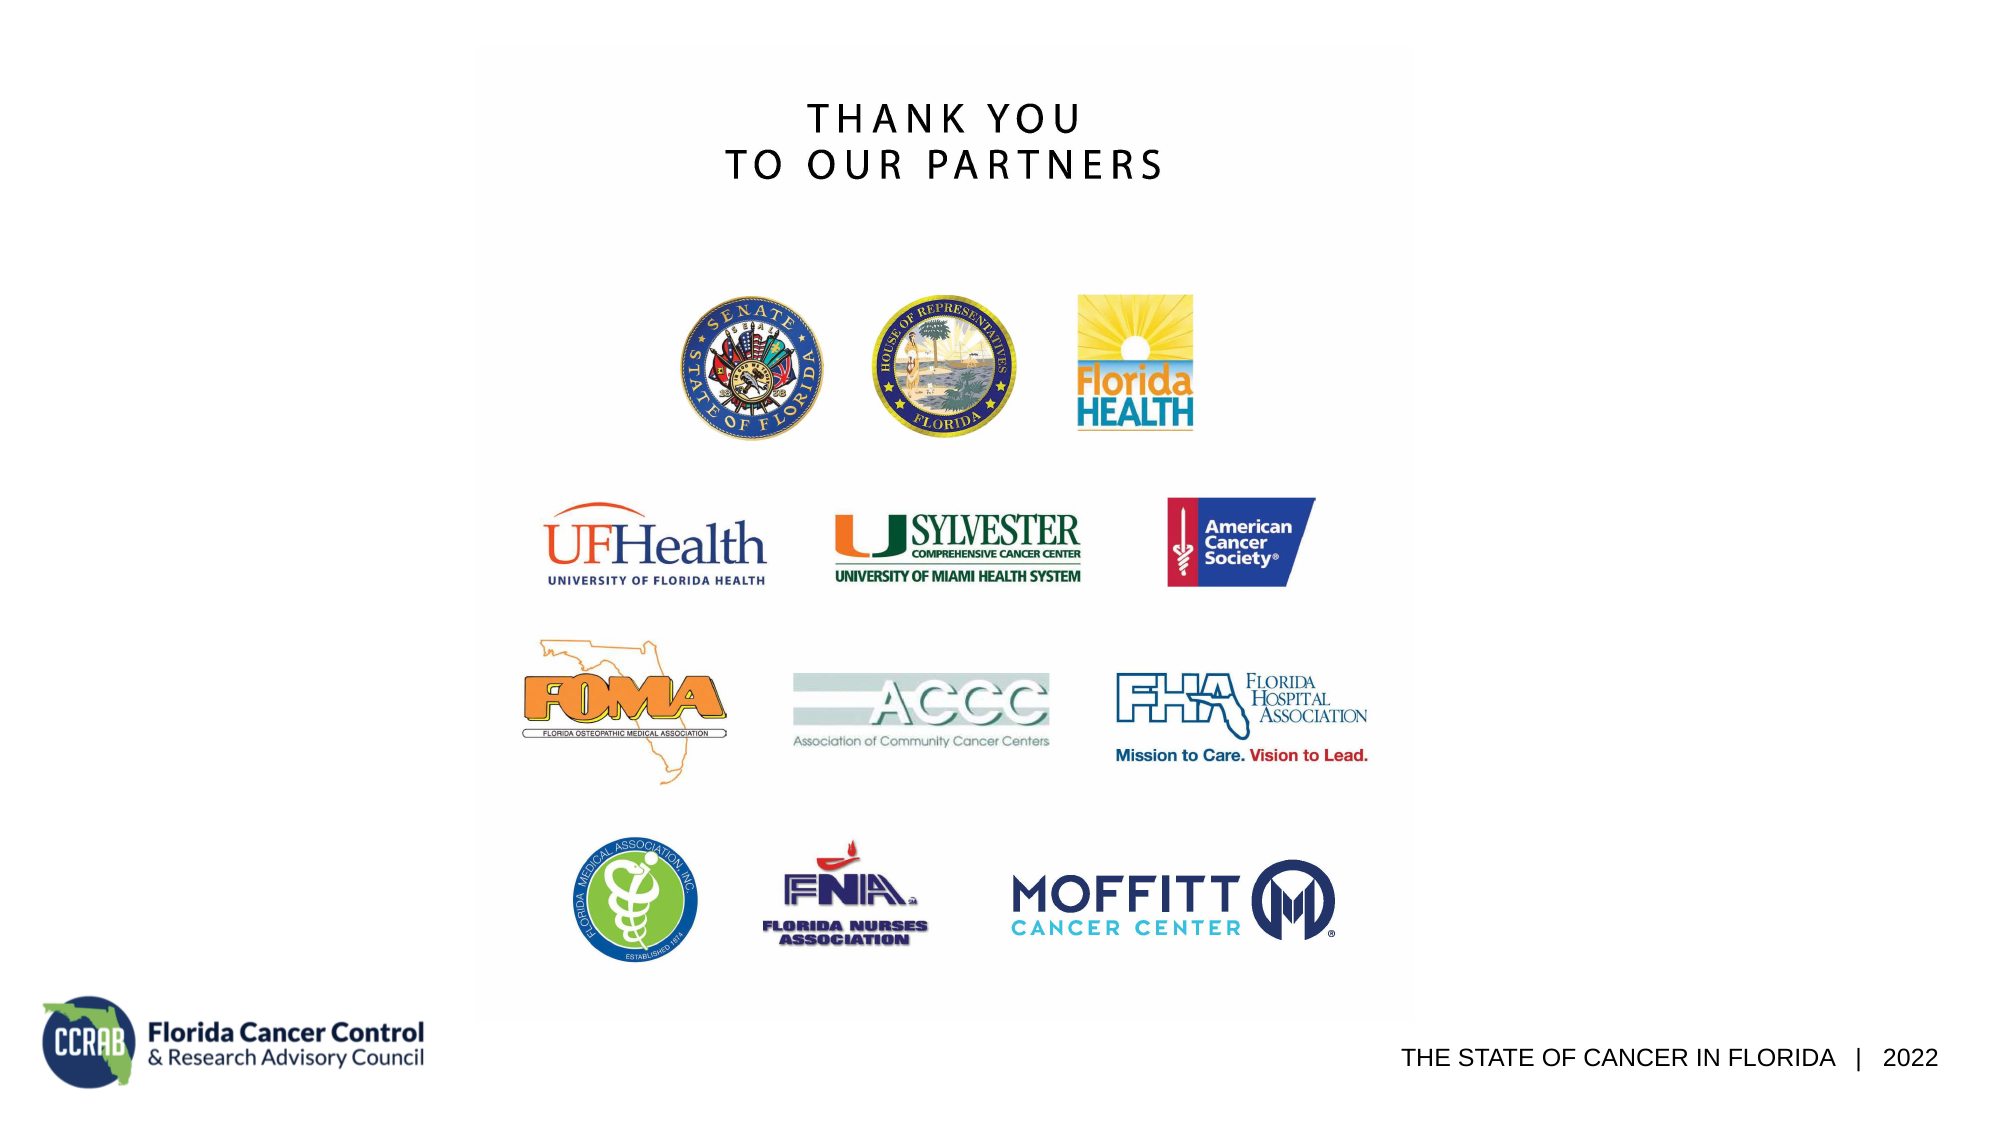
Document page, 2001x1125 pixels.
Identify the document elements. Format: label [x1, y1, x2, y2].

picture [475, 46, 1414, 1022]
picture [41, 981, 446, 1103]
